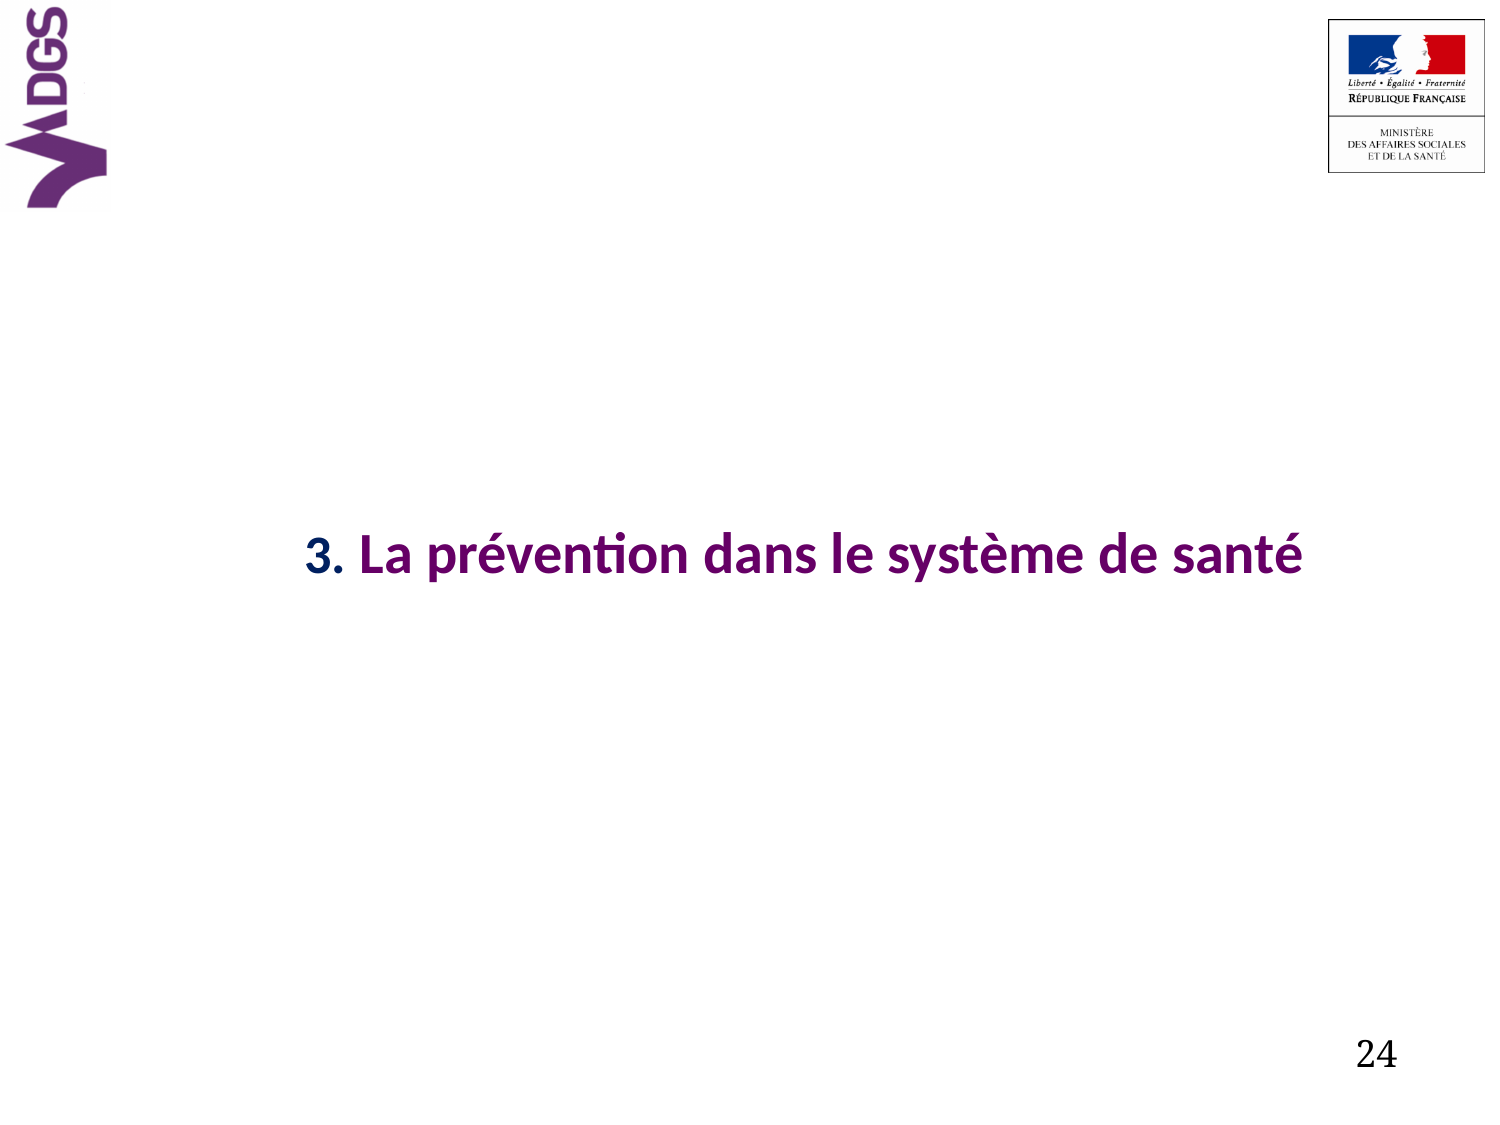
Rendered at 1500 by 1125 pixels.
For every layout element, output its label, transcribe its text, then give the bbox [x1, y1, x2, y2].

picture [1328, 19, 1485, 173]
picture [1, 1, 111, 211]
title 3. La prévention dans le système de santé [64, 208, 1459, 1083]
